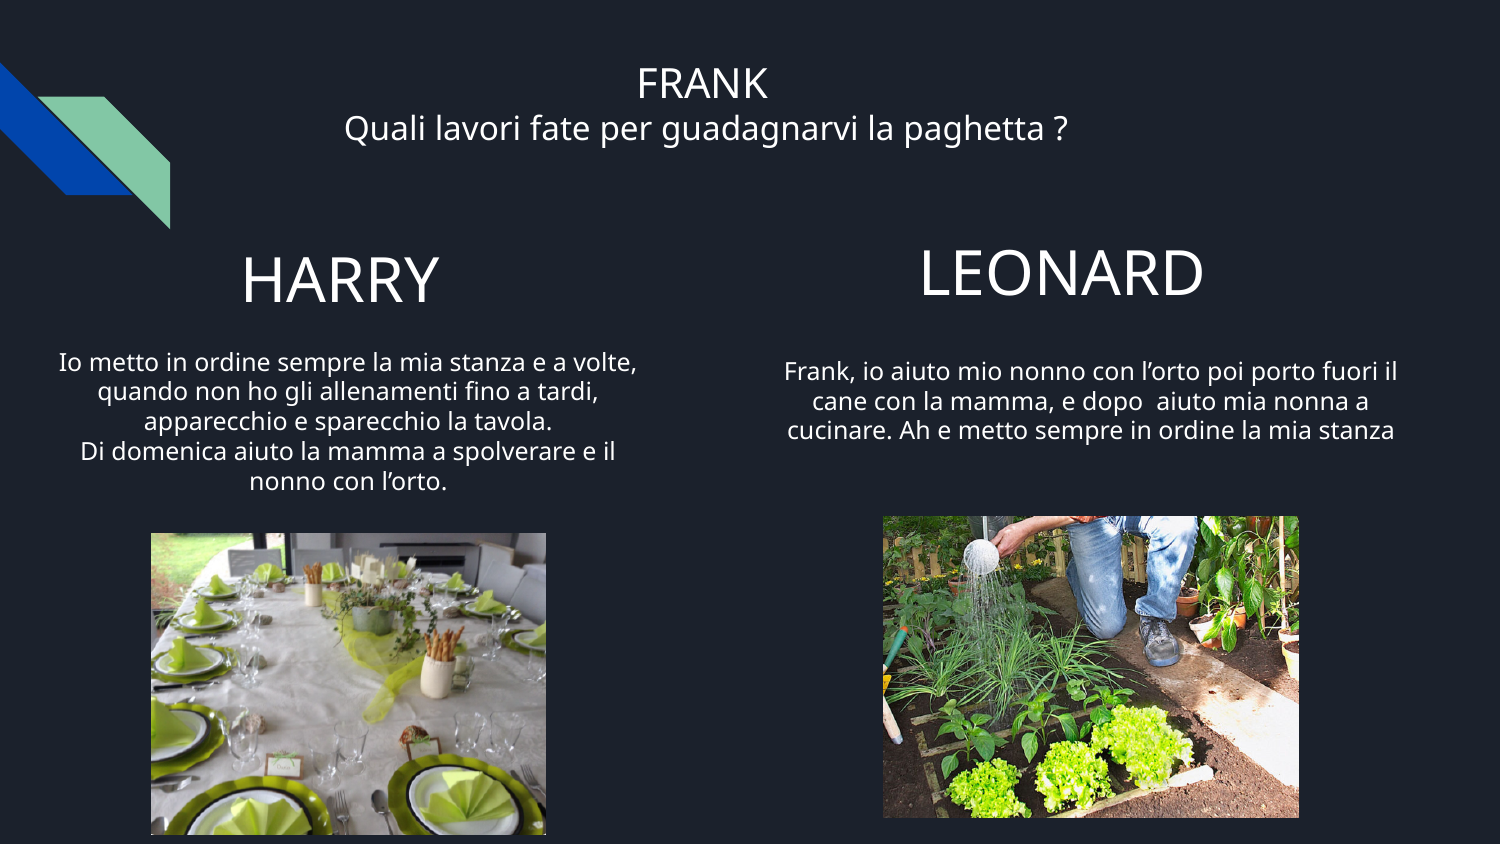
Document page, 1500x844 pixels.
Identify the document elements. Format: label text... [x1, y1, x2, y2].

text_box LEONARD [903, 218, 1261, 323]
picture [883, 516, 1300, 818]
text_box HARRY [225, 224, 478, 330]
text_box FRANK Quali lavori fate per guadagnarvi la paghetta ? [171, 41, 1234, 162]
picture [150, 533, 546, 835]
text_box Frank, io aiuto mio nonno con l’orto poi porto fuori il cane con la mamma, e dopo aiuto mia nonna a cucinare. Ah e metto sempre in ordine la mia stanza [751, 339, 1432, 460]
text_box Io metto in ordine sempre la mia stanza e a volte, quando non ho gli allenamenti fino a tardi, apparecchio e sparecchio la tavola. Di domenica aiuto la mamma a spolverare e il nonno con l’orto. [42, 331, 655, 511]
